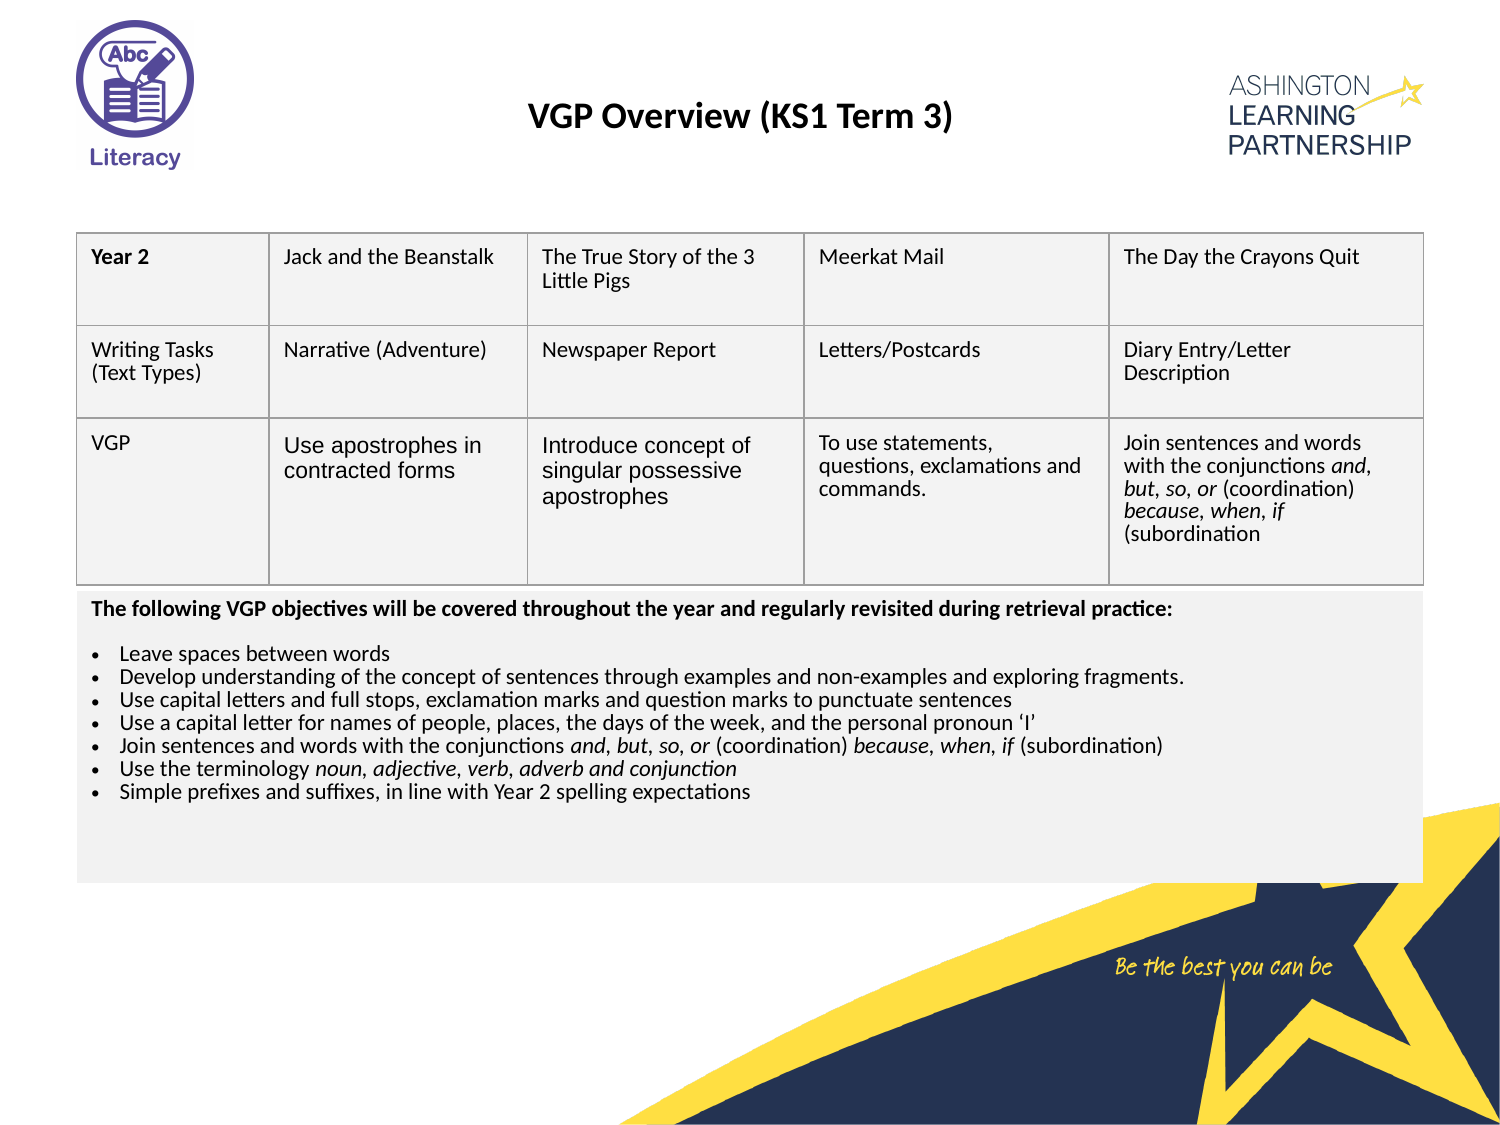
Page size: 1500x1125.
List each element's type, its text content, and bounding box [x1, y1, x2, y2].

table_cell Narrative (Adventure) [270, 326, 527, 417]
table_cell Use apostrophes in contracted forms [270, 419, 527, 584]
picture [567, 653, 1500, 1125]
table_cell Join sentences and words with the conjunctions and, but, so, or (coordination) because, when, if (subordination [1110, 419, 1423, 584]
table_header The following VGP objectives will be covered throughout the year and regularly revisited during retrieval practice: Leave spaces between words Develop understanding of the concept of sentences through examples and non-examples and exploring fragments. Use capital letters and full stops, exclamation marks and question marks to punctuate sentences Use a capital letter for names of people, places, the days of the week, and the personal pronoun ‘I’ Join sentences and words with the conjunctions and, but, so, or (coordination) because, when, if (subordination) Use the terminology noun, adjective, verb, adverb and conjunction Simple prefixes and suffixes, in line with Year 2 spelling expectations [77, 591, 1423, 883]
table_header Jack and the Beanstalk [270, 234, 527, 325]
picture [1229, 75, 1424, 155]
table_cell Newspaper Report [528, 326, 803, 417]
table_header Meerkat Mail [805, 234, 1108, 325]
table_cell VGP [77, 419, 268, 584]
table_header Year 2 [77, 234, 268, 325]
table_cell Letters/Postcards [805, 326, 1108, 417]
table_header The Day the Crayons Quit [1110, 234, 1423, 325]
table_header The True Story of the 3 Little Pigs [528, 234, 803, 325]
table_cell Writing Tasks (Text Types) [77, 326, 268, 417]
picture [76, 20, 194, 170]
text_box VGP Overview (KS1 Term 3) [198, 83, 1214, 144]
table_cell Introduce concept of singular possessive apostrophes [528, 419, 803, 584]
table_cell Diary Entry/Letter Description [1110, 326, 1423, 417]
table_cell To use statements, questions, exclamations and commands. [805, 419, 1108, 584]
